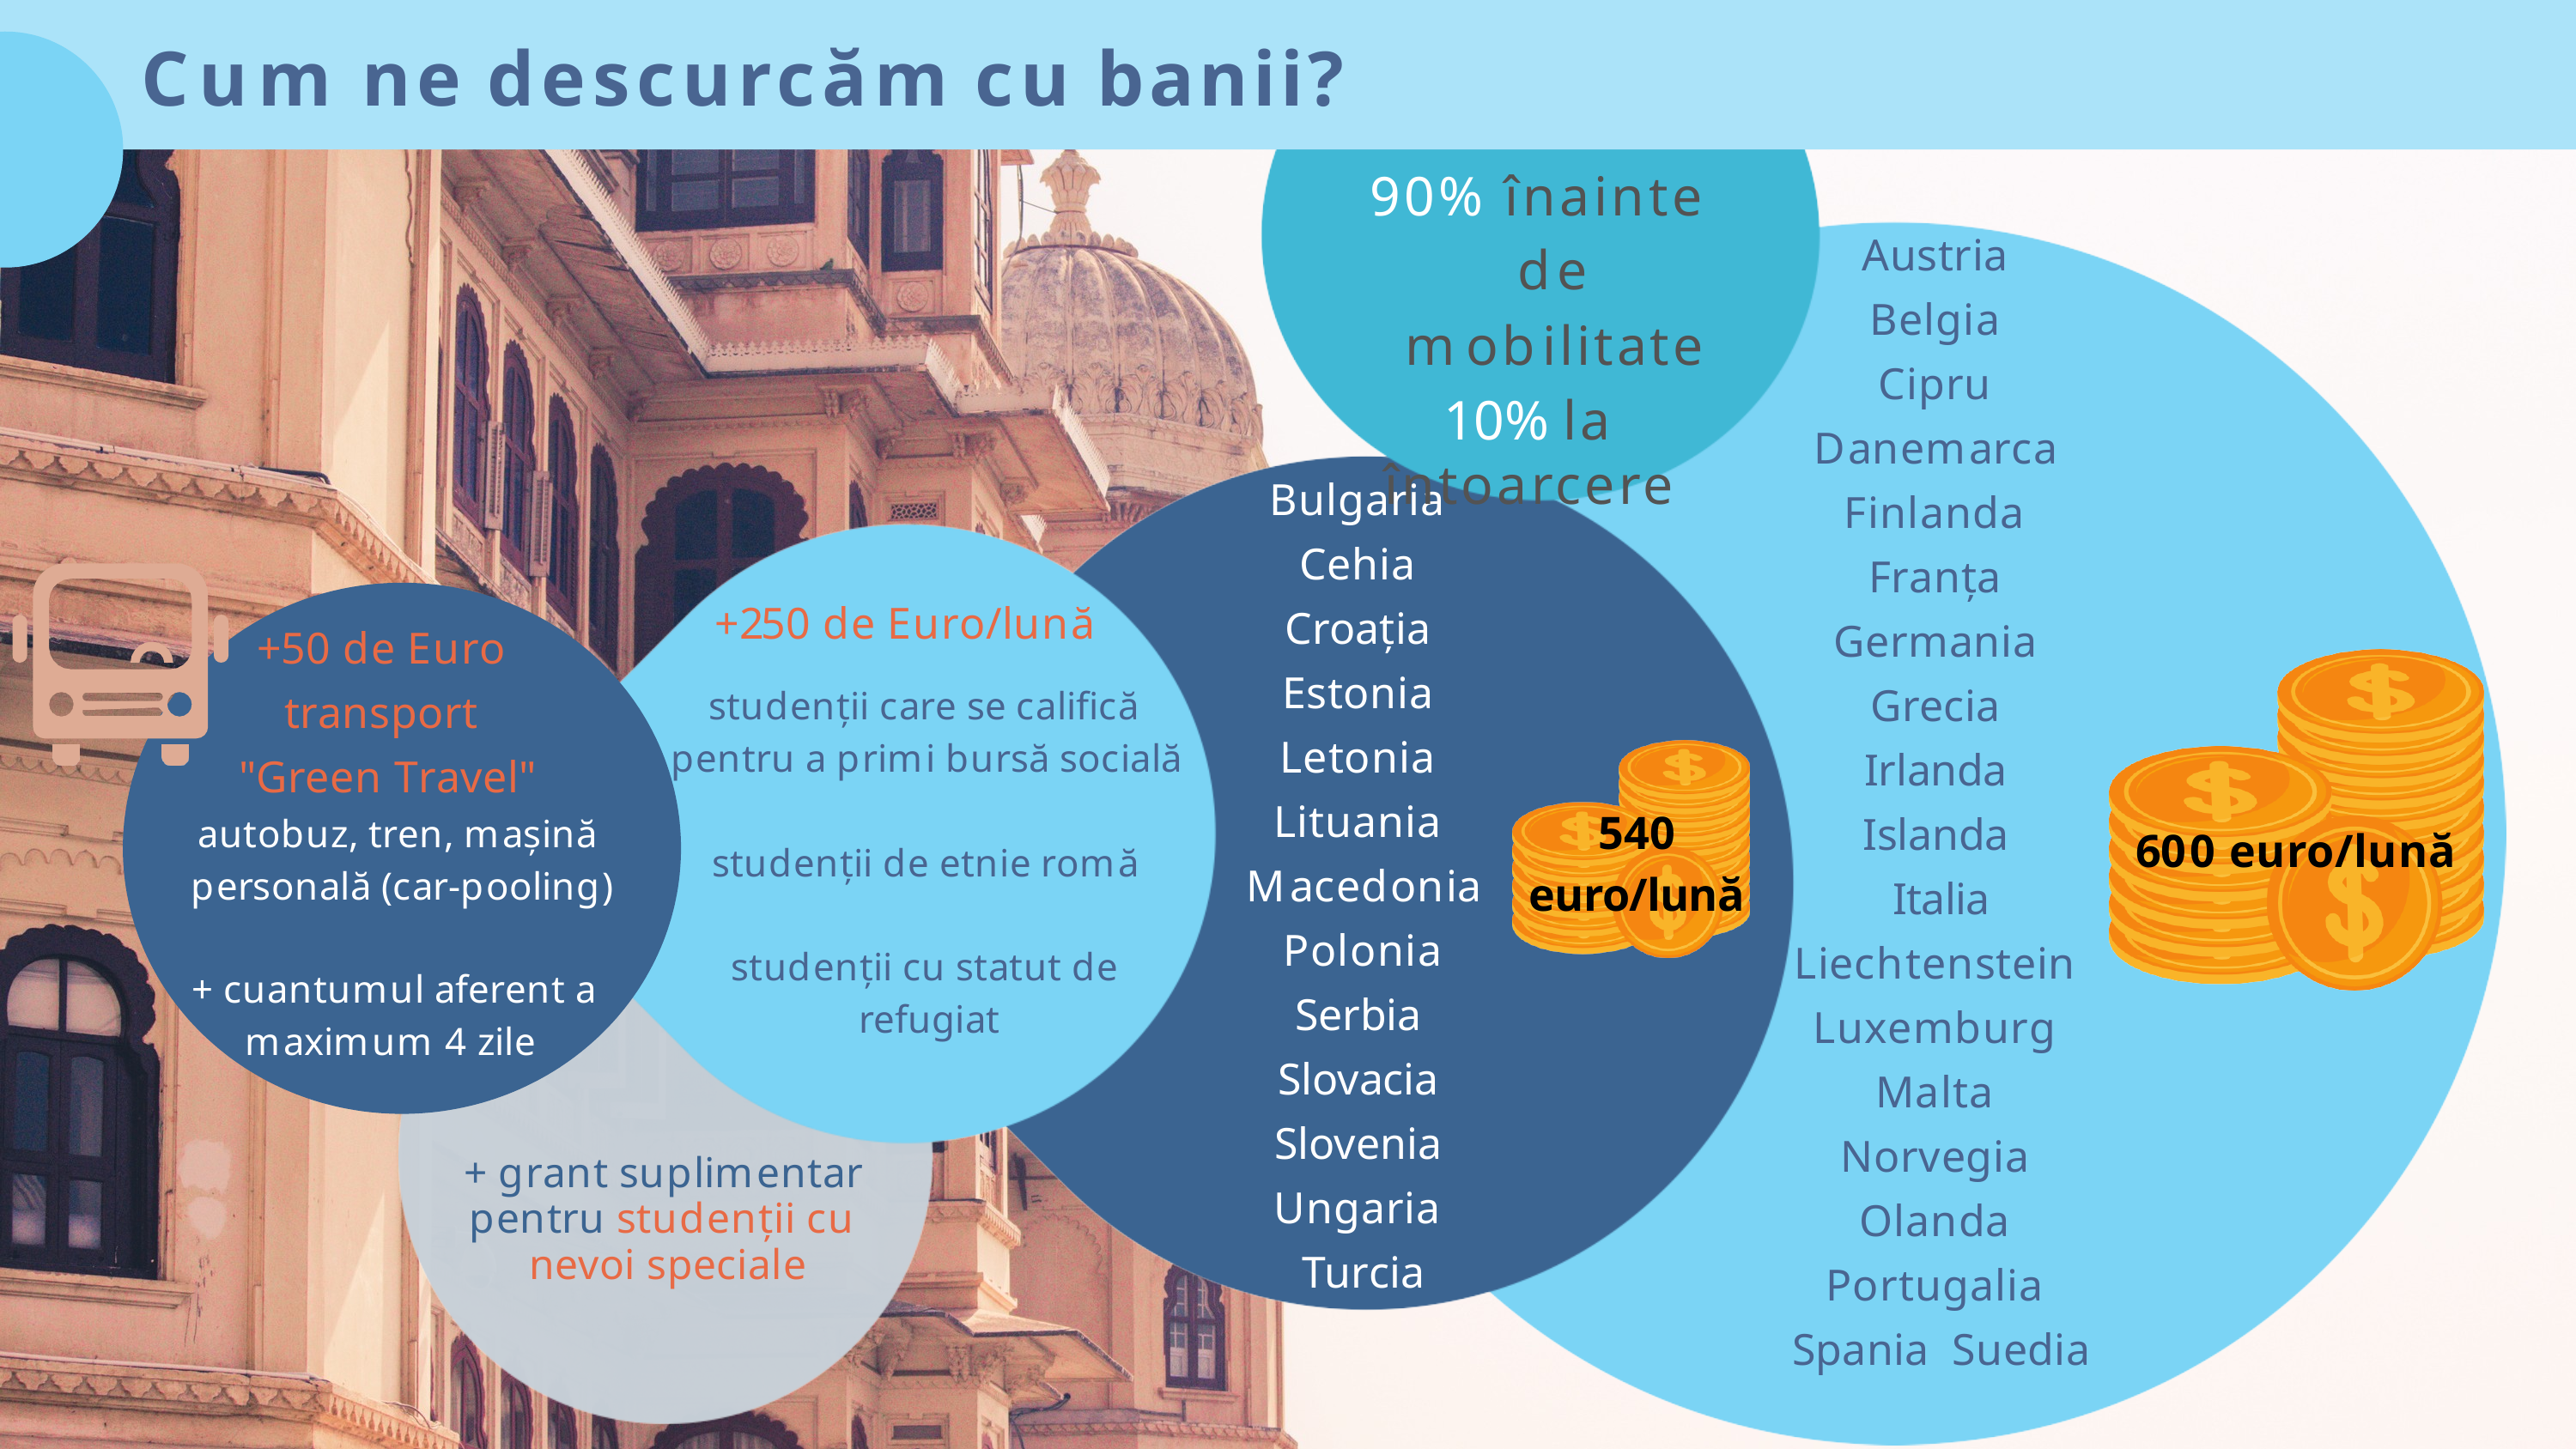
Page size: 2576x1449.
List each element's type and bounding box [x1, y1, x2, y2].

text_box [12, 563, 229, 767]
text_box [0, 0, 2576, 1449]
picture [1512, 739, 1751, 958]
